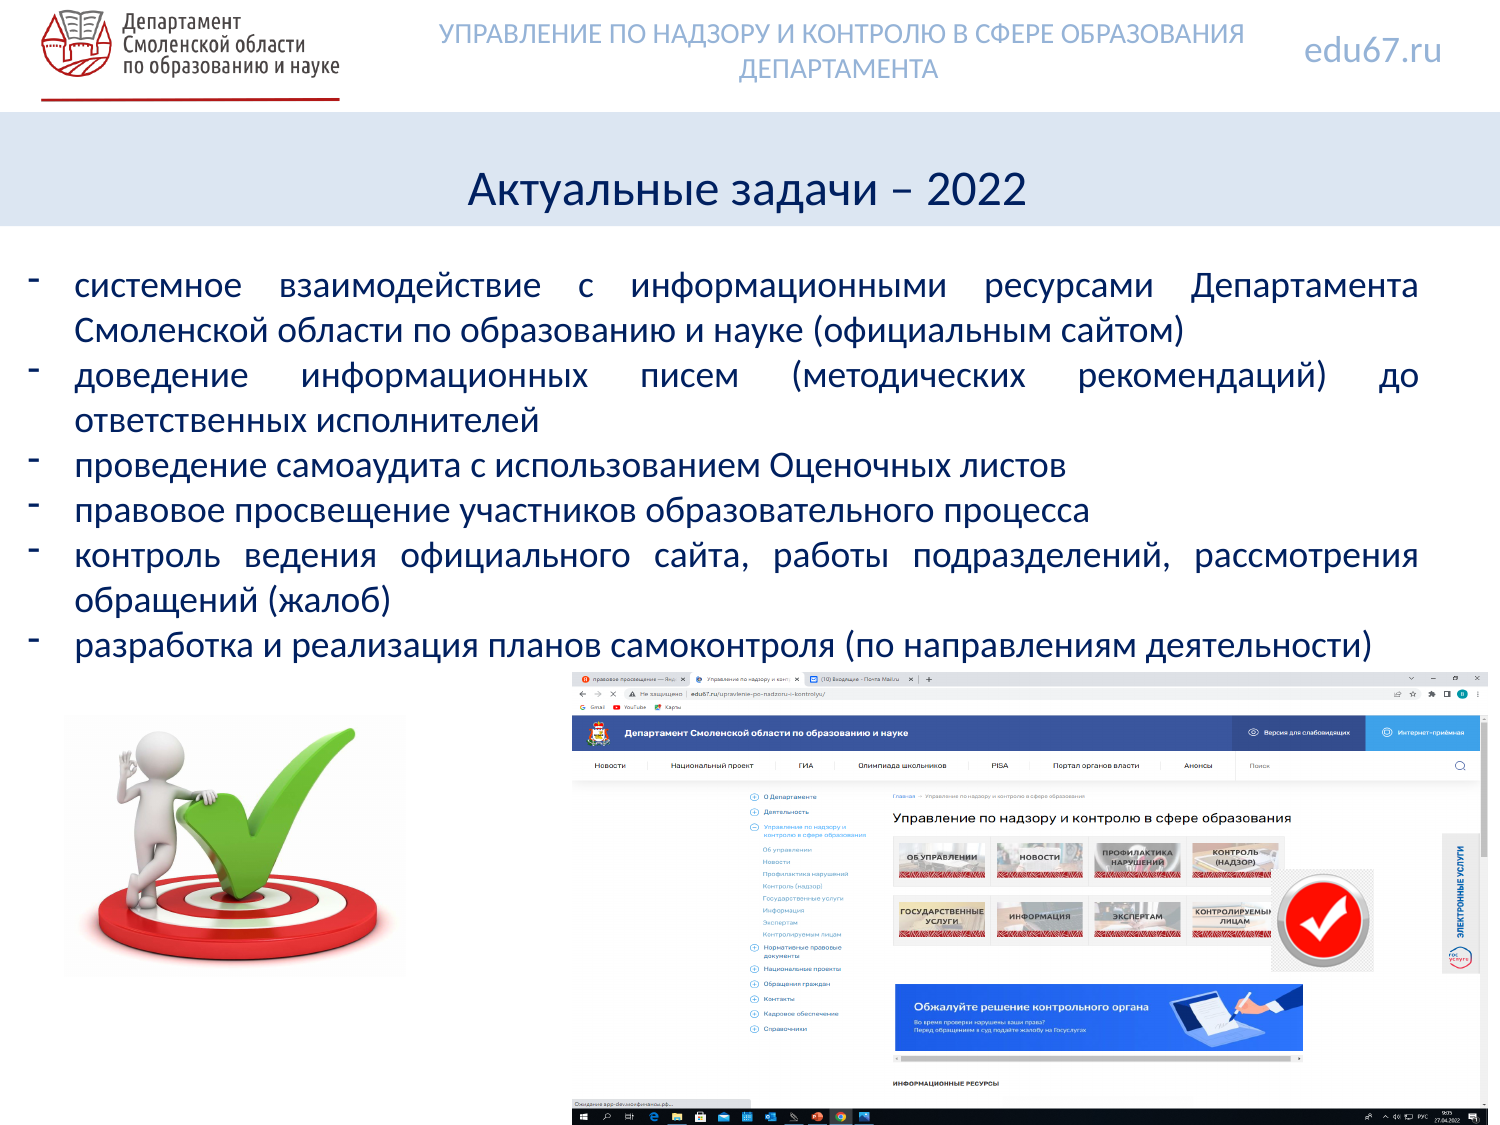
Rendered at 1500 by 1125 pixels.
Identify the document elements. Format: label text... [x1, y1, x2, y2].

picture [36, 7, 349, 116]
picture [572, 672, 1488, 1125]
text_box edu67.ru [1289, 17, 1458, 78]
picture [64, 715, 406, 977]
text_box системное взаимодействие с информационными ресурсами Департамента Смоленской области по образованию и науке (официальным сайтом) доведение информационных писем (методических рекомендаций) до ответственных исполнителей проведение самоаудита с использованием Оценочных листов правовое просвещение участников образовательного процесса контроль ведения официального сайта, работы подразделений, рассмотрения обращений (жалоб) разработка и реализация планов самоконтроля (по направлениям деятельности) [12, 252, 1436, 808]
text_box [0, 110, 1500, 228]
text_box Актуальные задачи – 2022 [36, 148, 1459, 313]
text_box УПРАВЛЕНИЕ ПО НАДЗОРУ И КОНТРОЛЮ В СФЕРЕ ОБРАЗОВАНИЯ ДЕПАРТАМЕНТА [397, 7, 1288, 92]
